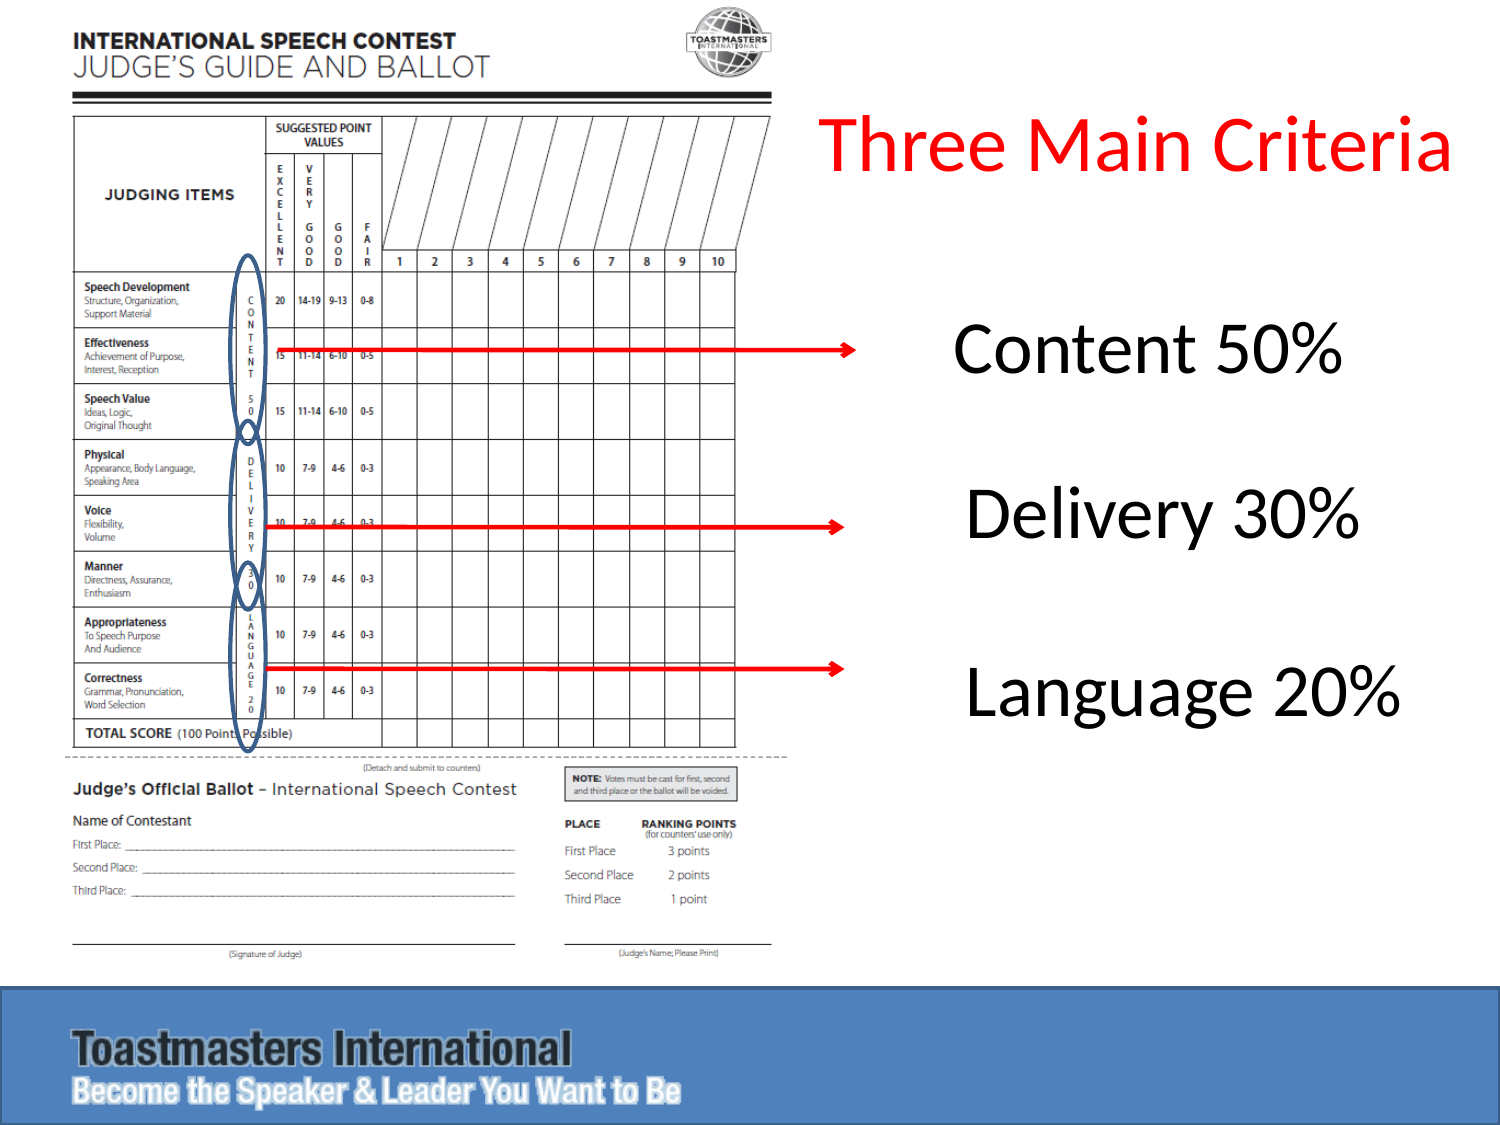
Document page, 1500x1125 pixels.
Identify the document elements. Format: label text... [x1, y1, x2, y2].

text_box Delivery 30% [950, 456, 1388, 561]
text_box Content 50% [938, 290, 1412, 396]
text_box Language 20% [950, 633, 1436, 739]
title Three Main Criteria [794, 45, 1500, 233]
picture [0, 984, 700, 1125]
picture [64, 0, 789, 977]
